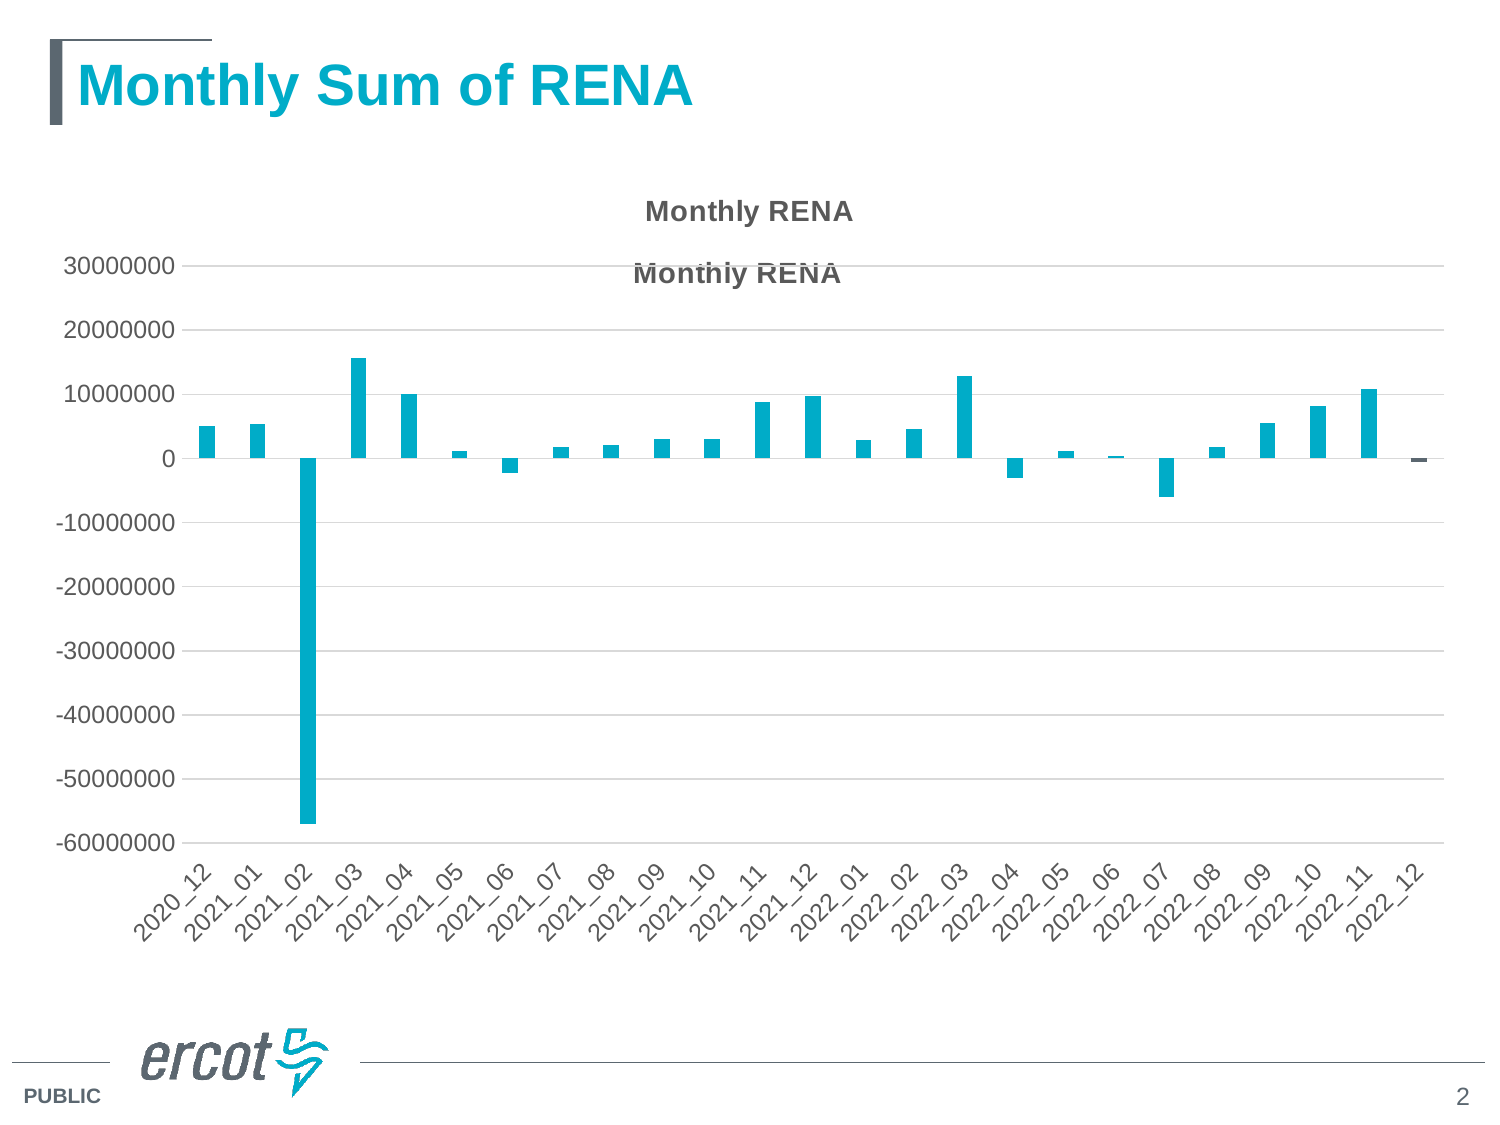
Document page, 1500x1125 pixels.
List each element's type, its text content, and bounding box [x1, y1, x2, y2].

picture [137, 1024, 332, 1100]
title Monthly Sum of RENA [62, 39, 1450, 160]
chart [26, 162, 1474, 963]
